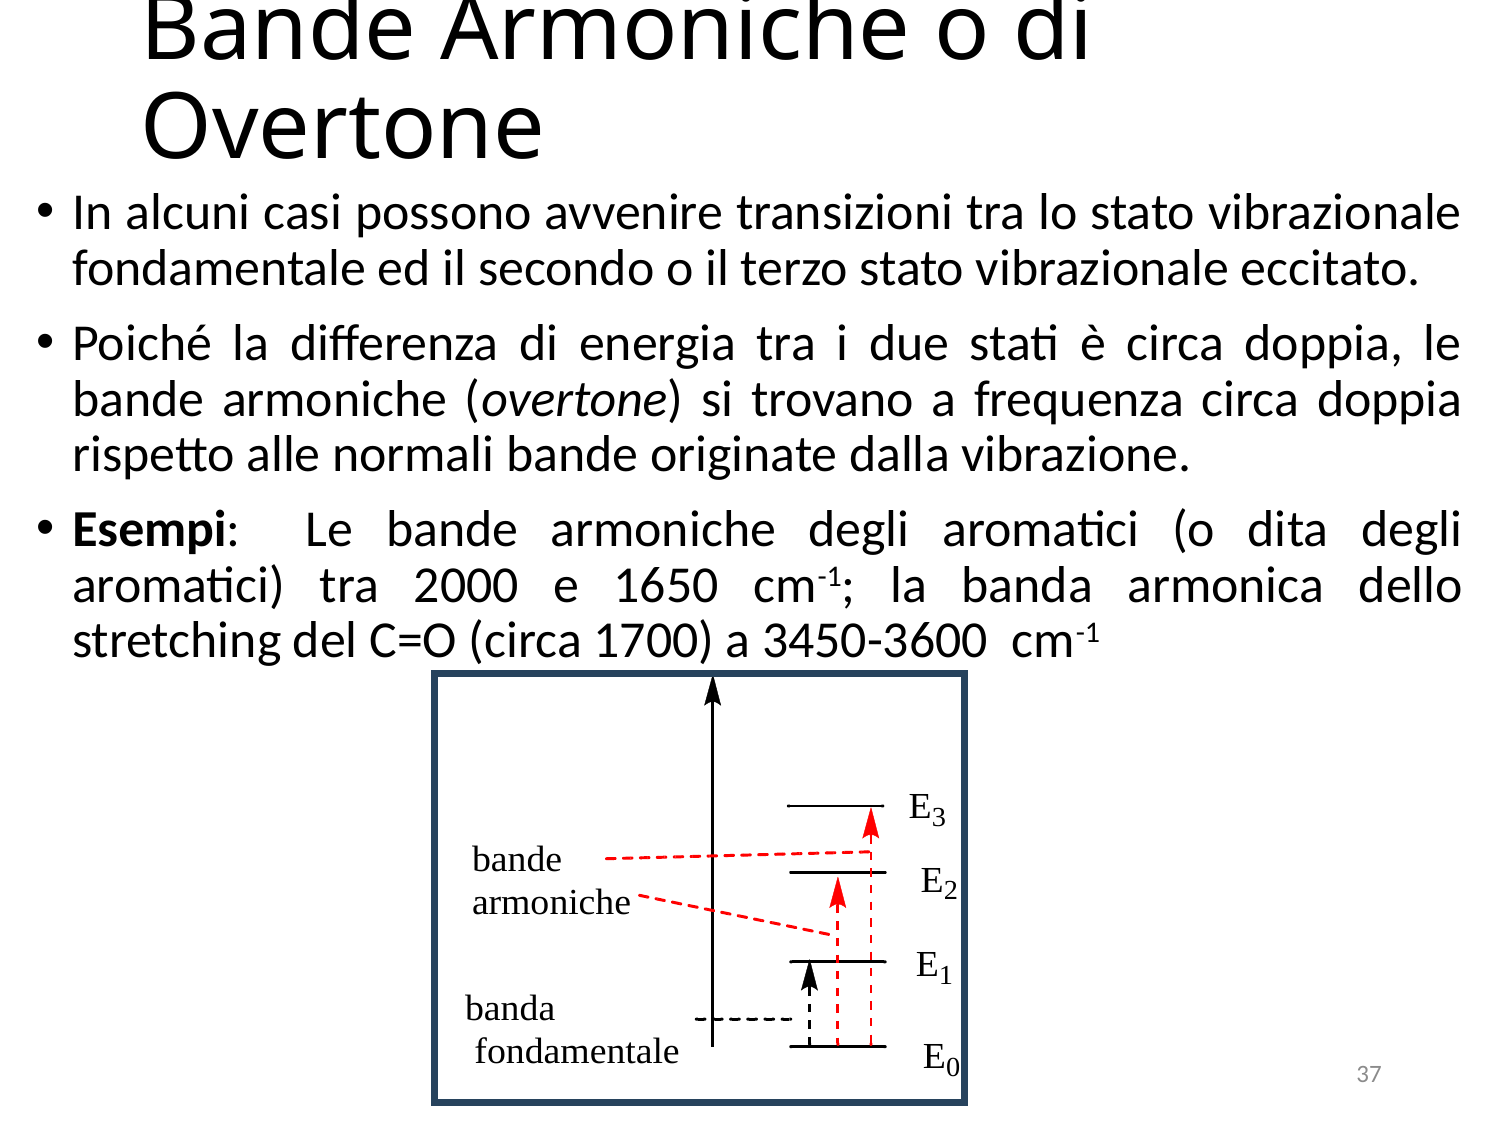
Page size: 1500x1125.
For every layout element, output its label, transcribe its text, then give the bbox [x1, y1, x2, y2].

list In alcuni casi possono avvenire transizioni tra lo stato vibrazionale fondamentale ed il secondo o il terzo stato vibrazionale eccitato. Poiché la differenza di energia tra i due stati è circa doppia, le bande armoniche (overtone) si trovano a frequenza circa doppia rispetto alle normali bande originate dalla vibrazione. Esempi: Le bande armoniche degli aromatici (o dita degli aromatici) tra 2000 e 1650 cm-1; la banda armonica dello stretching del C=O (circa 1700) a 3450-3600 cm-1 [21, 177, 1479, 699]
text_box [433, 673, 966, 1104]
title Bande Armoniche o di Overtone [125, 0, 1420, 159]
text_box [458, 673, 965, 1103]
slide_number 37 [1059, 1042, 1397, 1103]
